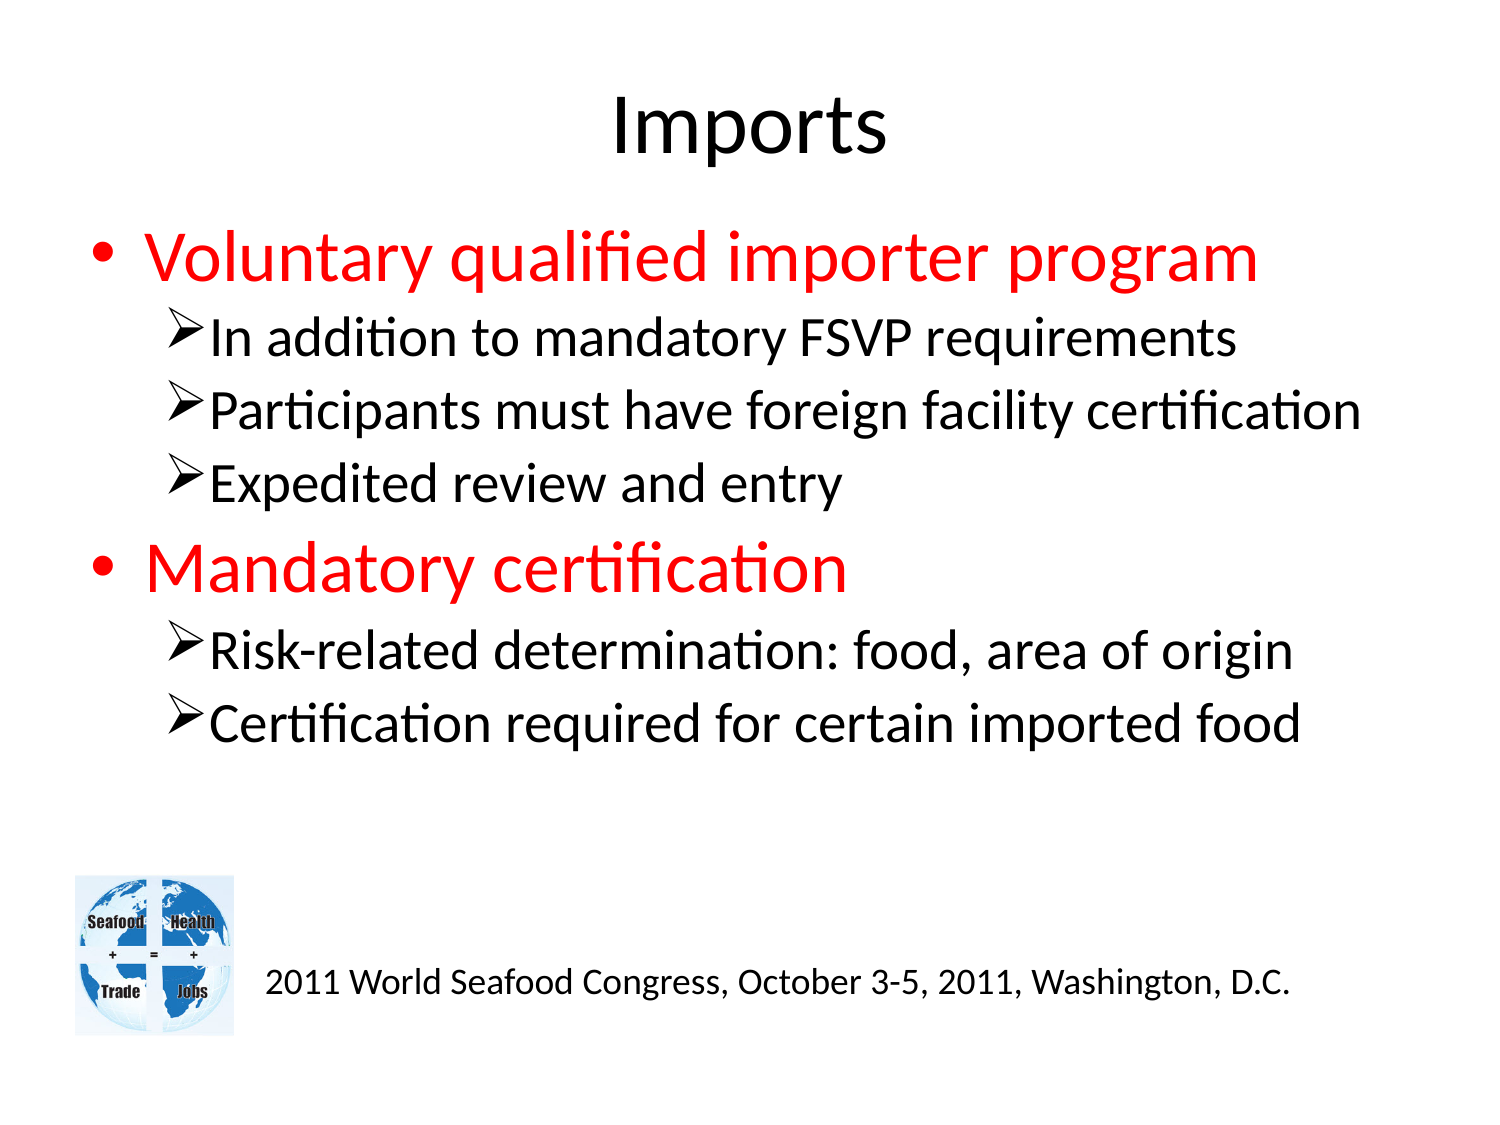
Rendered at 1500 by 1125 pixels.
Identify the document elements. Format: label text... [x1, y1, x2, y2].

list Voluntary qualified importer program In addition to mandatory FSVP requirements Participants must have foreign facility certification Expedited review and entry Mandatory certification Risk-related determination: food, area of origin Certification required for certain imported food [74, 199, 1426, 763]
text_box 2011 World Seafood Congress, October 3-5, 2011, Washington, D.C. [249, 949, 1475, 1010]
picture [74, 874, 234, 1038]
title Imports [74, 24, 1426, 199]
